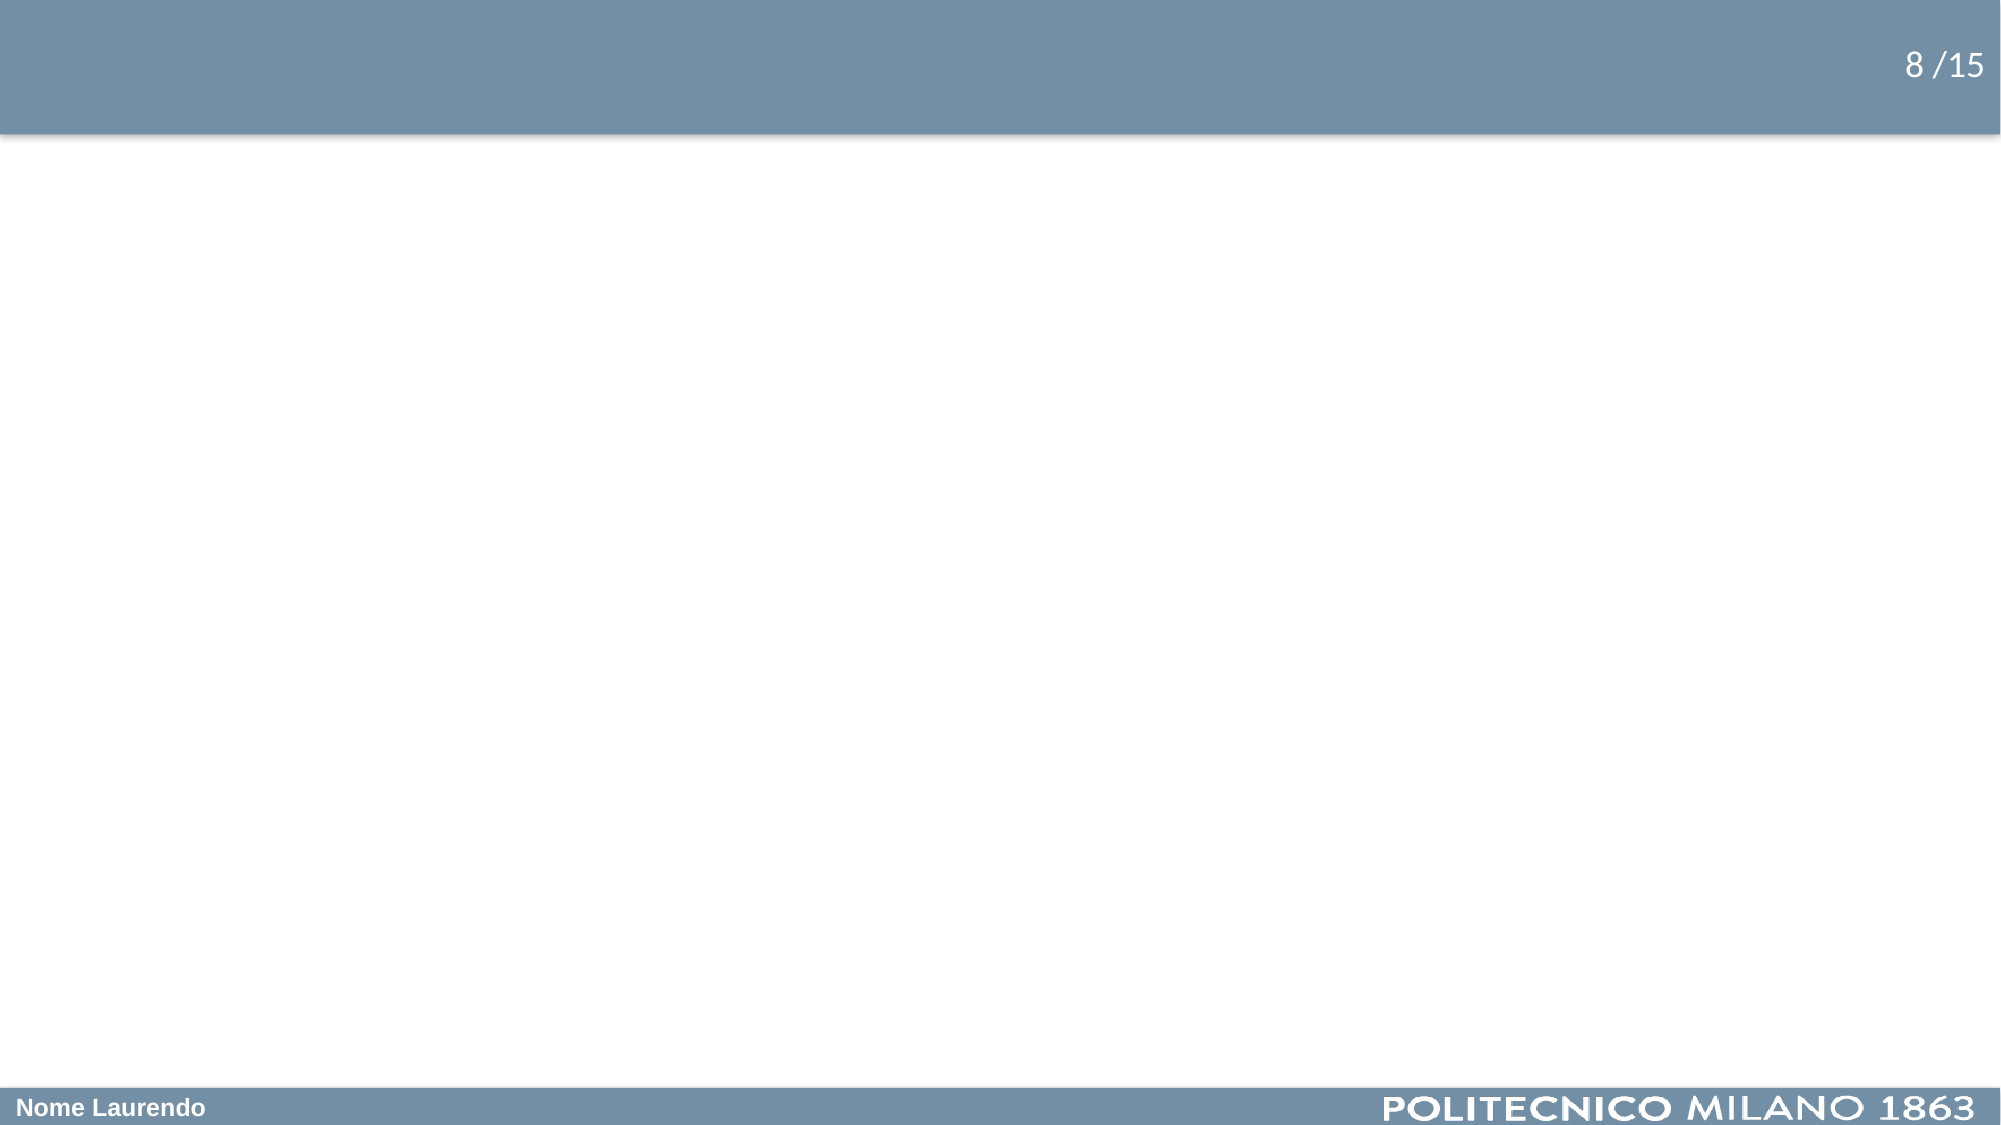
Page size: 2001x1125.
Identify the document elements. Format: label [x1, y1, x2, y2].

picture [1375, 1083, 1984, 1125]
